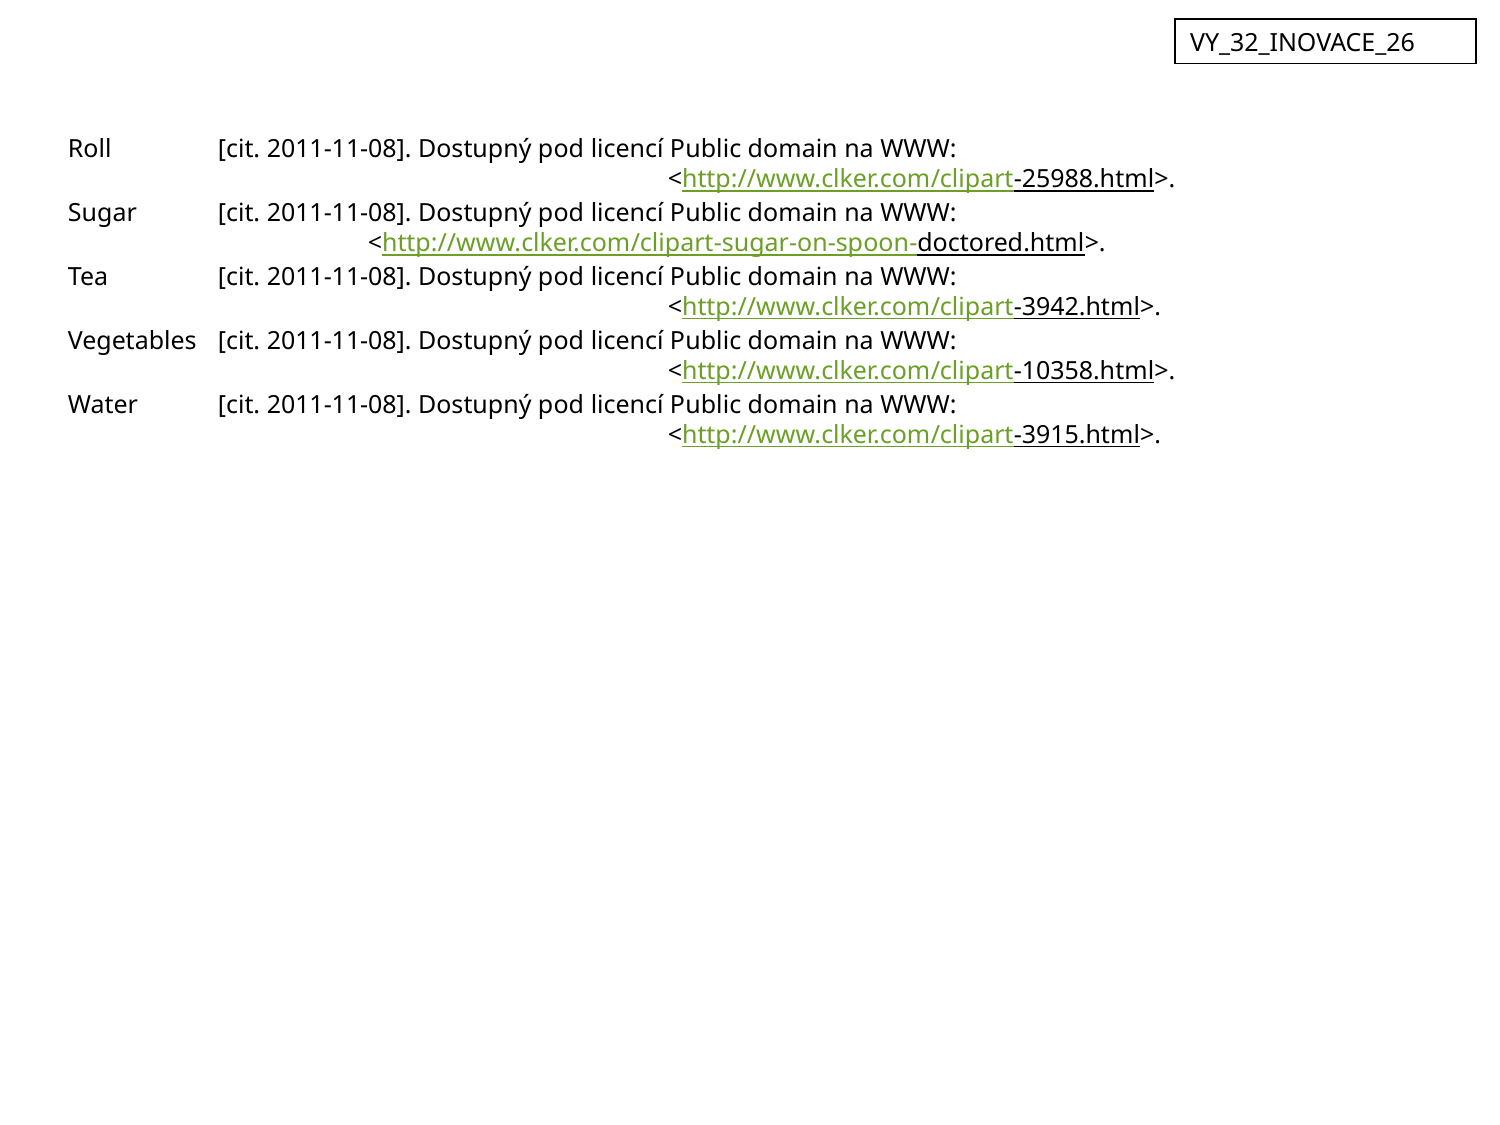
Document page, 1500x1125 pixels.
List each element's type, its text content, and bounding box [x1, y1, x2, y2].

text_box Roll [cit. 2011-11-08]. Dostupný pod licencí Public domain na WWW: <http://www.clker.com/clipart-25988.html>. Sugar [cit. 2011-11-08]. Dostupný pod licencí Public domain na WWW: <http://www.clker.com/clipart-sugar-on-spoon-doctored.html>. Tea [cit. 2011-11-08]. Dostupný pod licencí Public domain na WWW: <http://www.clker.com/clipart-3942.html>. Vegetables [cit. 2011-11-08]. Dostupný pod licencí Public domain na WWW: <http://www.clker.com/clipart-10358.html>. Water [cit. 2011-11-08]. Dostupný pod licencí Public domain na WWW: <http://www.clker.com/clipart-3915.html>. [53, 125, 1459, 460]
text_box VY_32_INOVACE_26 [1175, 19, 1477, 64]
